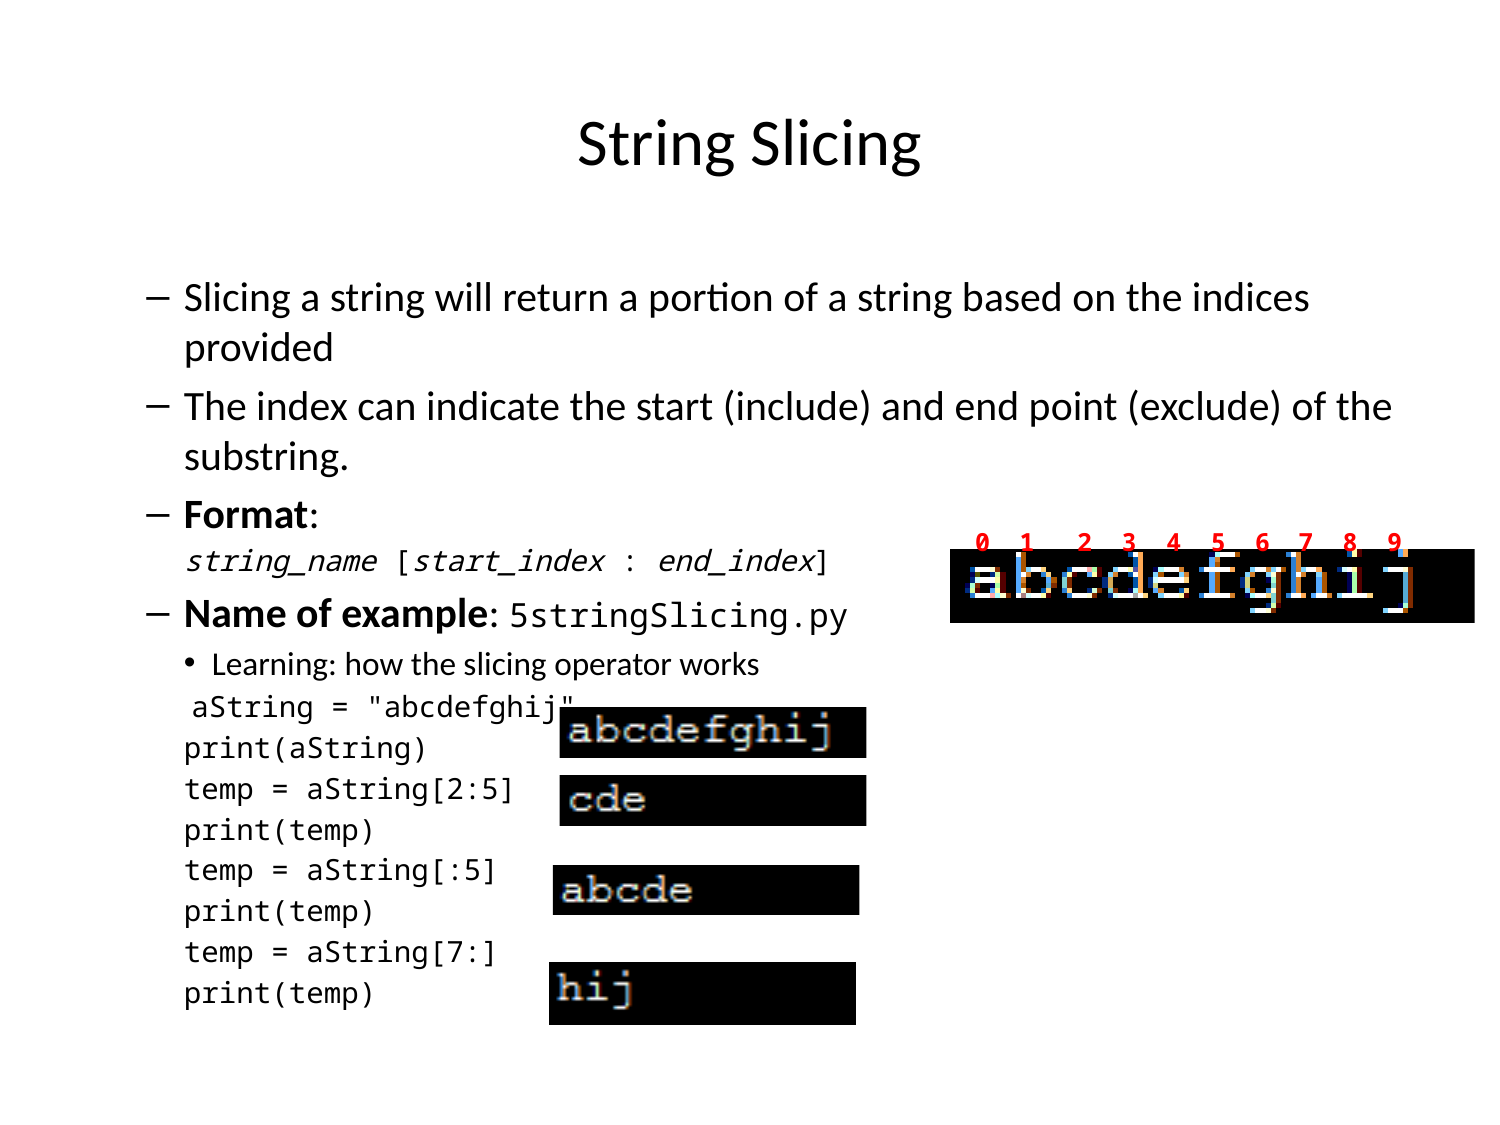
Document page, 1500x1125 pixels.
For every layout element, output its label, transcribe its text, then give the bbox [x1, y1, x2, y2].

picture [559, 775, 867, 826]
picture [552, 865, 860, 916]
picture [559, 707, 867, 758]
list Slicing a string will return a portion of a string based on the indices provided The index can indicate the start (include) and end point (exclude) of the substring. Format: string_name [start_index : end_index] Name of example: 5stringSlicing.py Learning: how the slicing operator works aString = "abcdefghij" print(aString) temp = aString[2:5] print(temp) temp = aString[:5] print(temp) temp = aString[7:] print(temp) [75, 262, 1425, 1005]
title String Slicing [75, 45, 1425, 233]
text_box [945, 518, 1475, 624]
picture [548, 962, 856, 1026]
